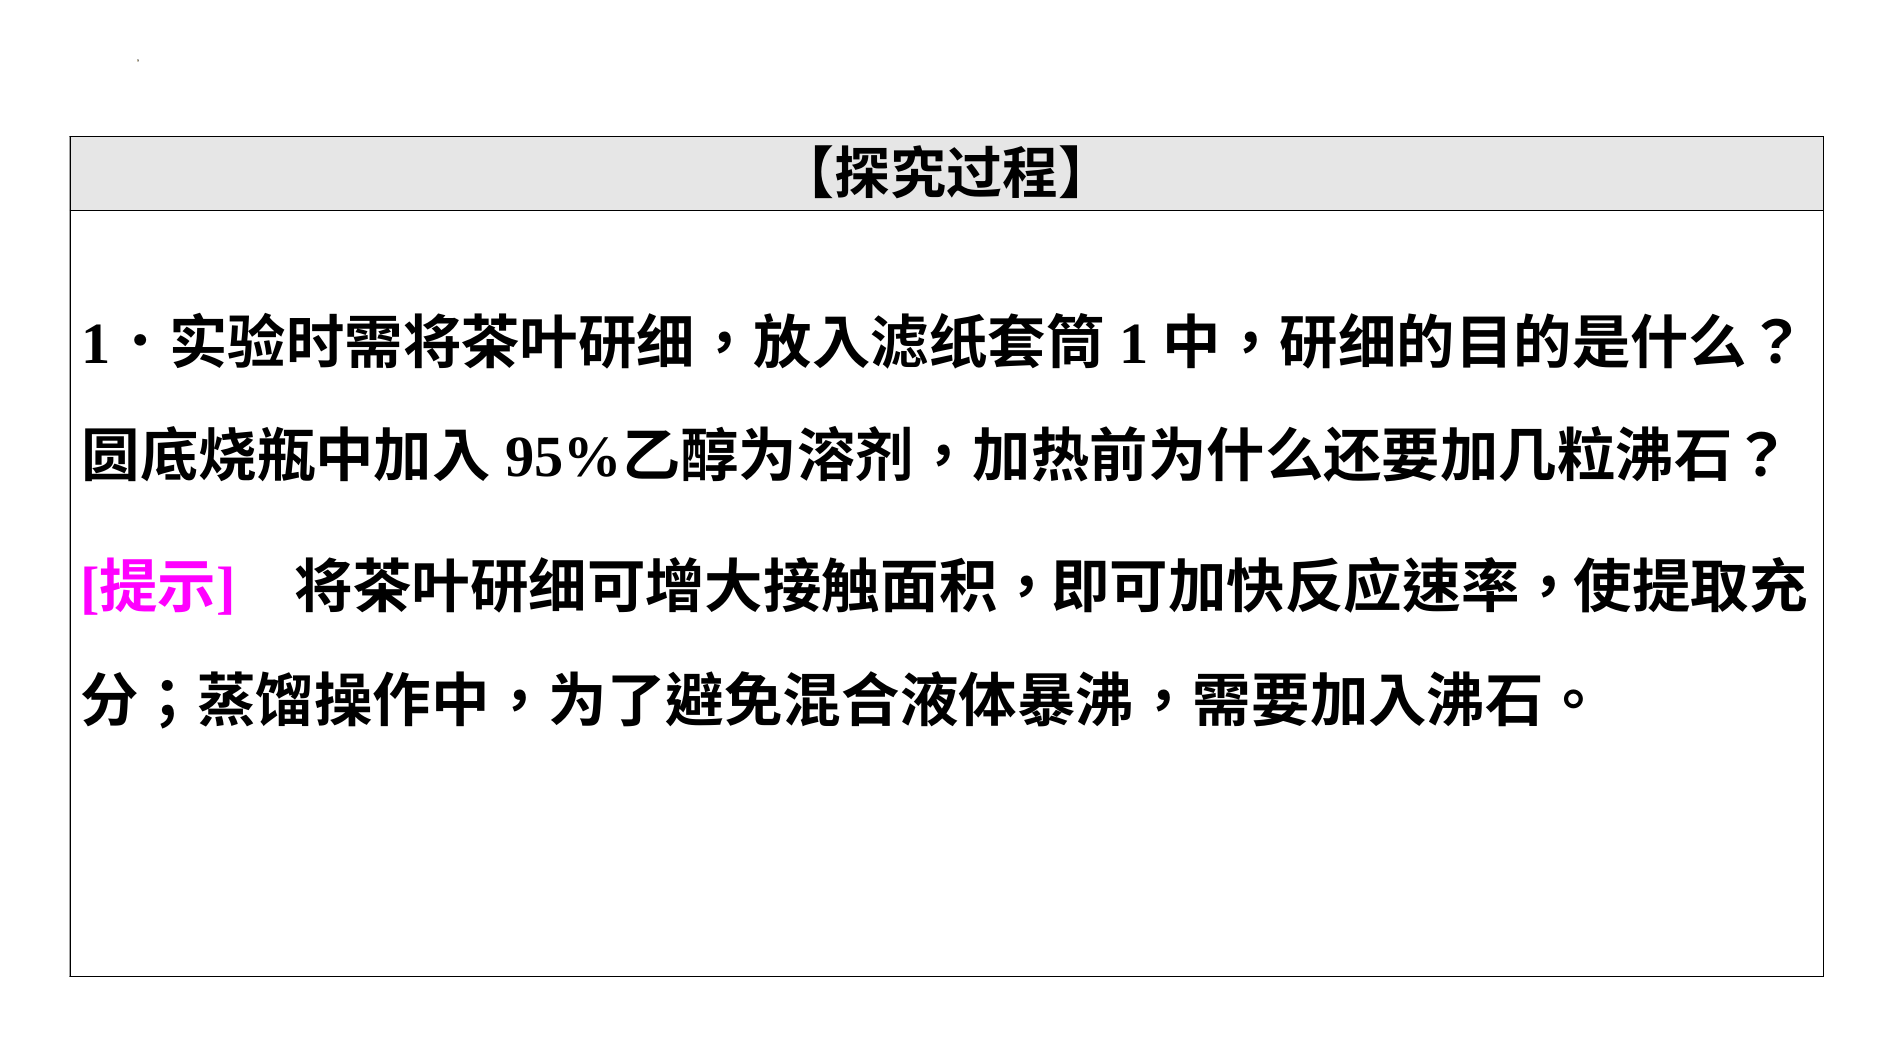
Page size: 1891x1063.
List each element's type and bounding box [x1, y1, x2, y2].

text_box [80, 549, 1811, 777]
text_box [81, 304, 1809, 549]
text_box [69, 136, 1827, 1016]
